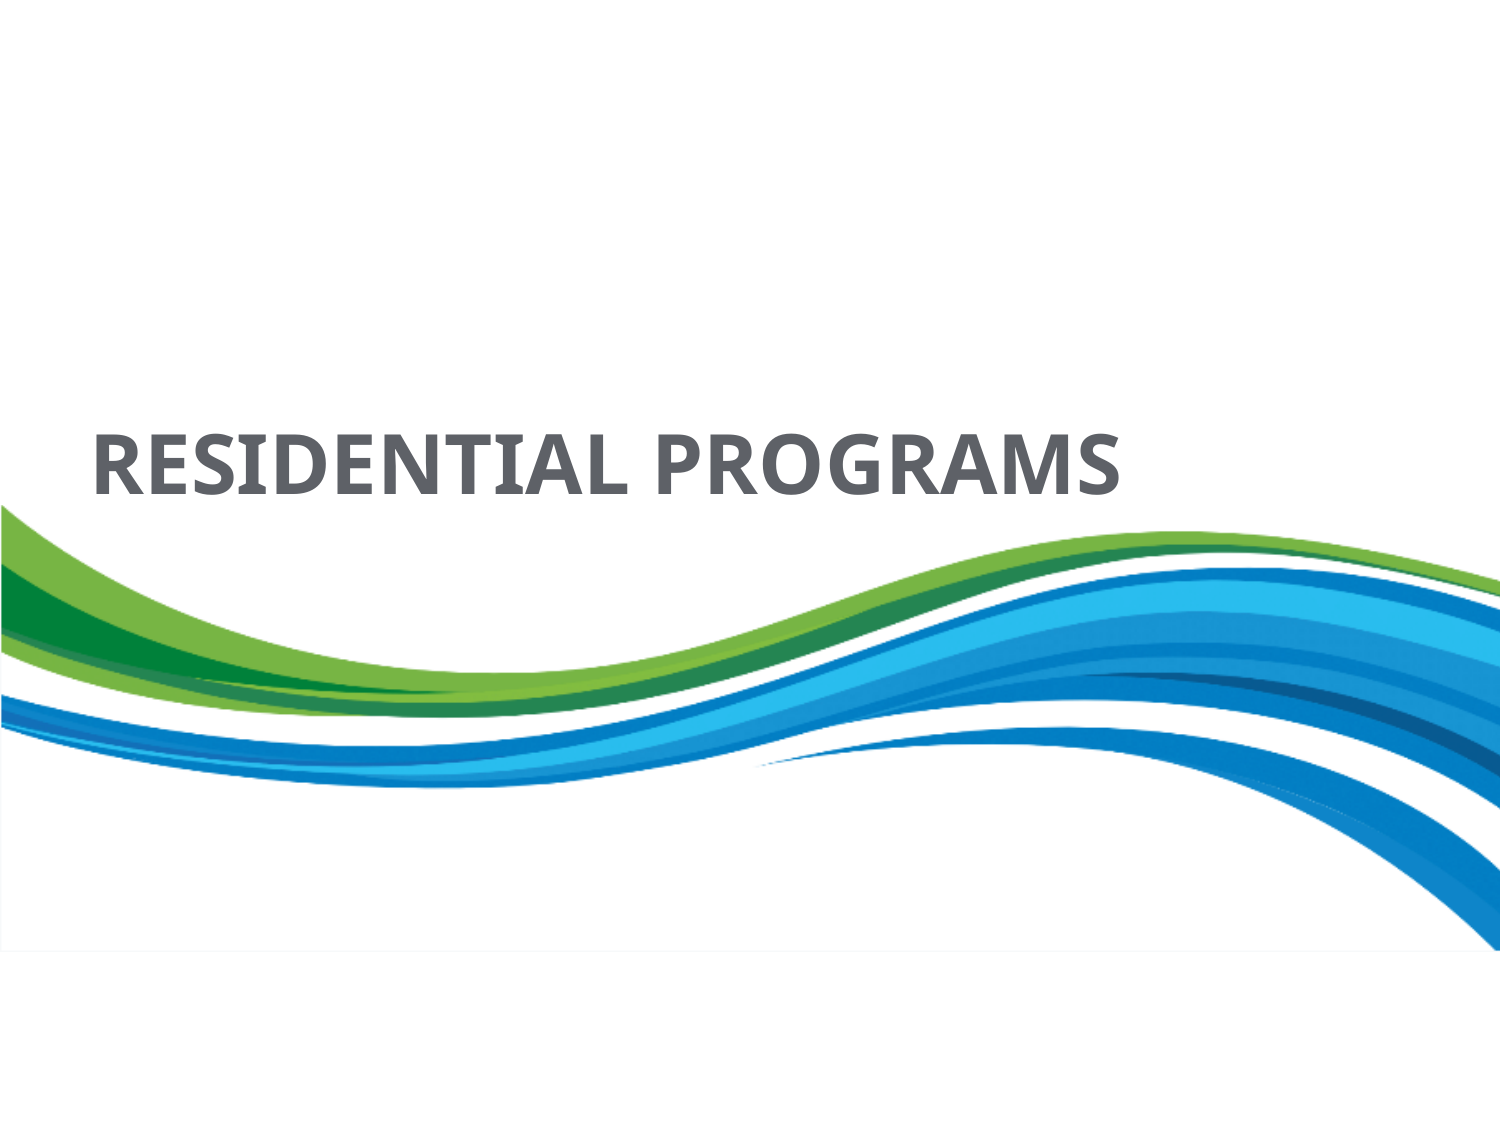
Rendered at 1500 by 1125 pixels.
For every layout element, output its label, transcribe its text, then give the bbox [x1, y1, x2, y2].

title RESIDENTIAL PROGRAMS [0, 359, 1294, 577]
picture [0, 505, 1500, 952]
